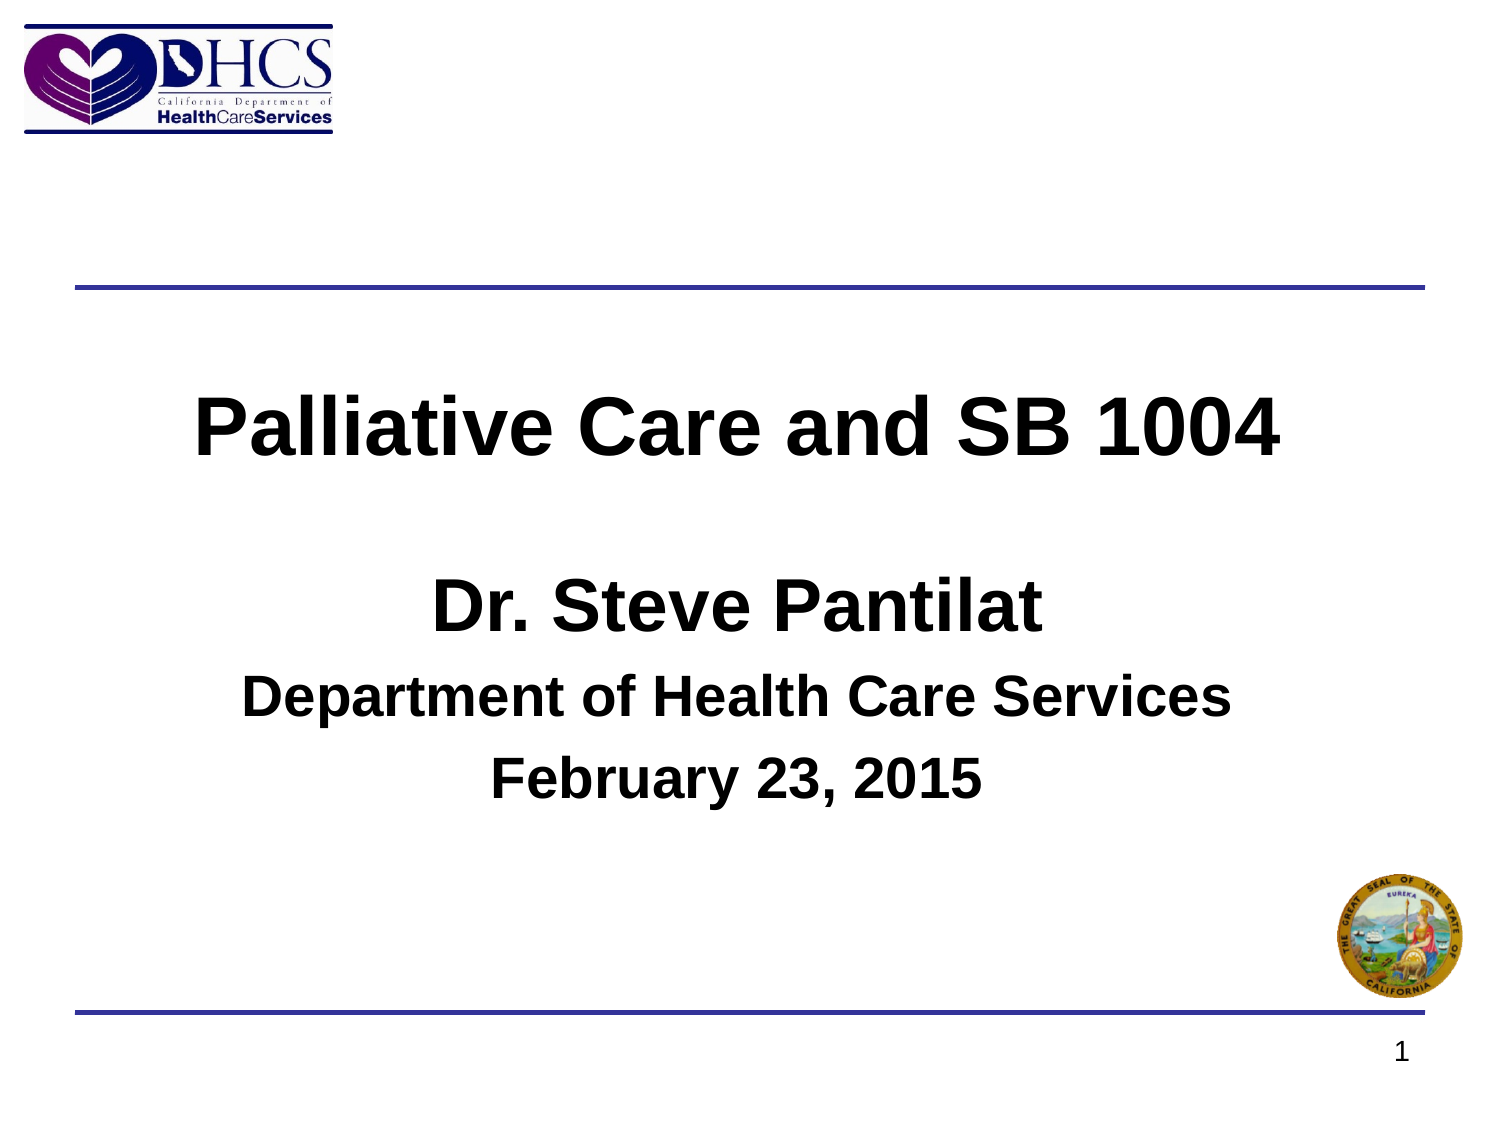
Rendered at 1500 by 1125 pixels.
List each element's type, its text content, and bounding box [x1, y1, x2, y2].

picture [24, 24, 333, 134]
picture [1337, 874, 1463, 998]
title Palliative Care and SB 1004 Dr. Steve Pantilat Department of Health Care Services February 23, 2015 [62, 287, 1413, 550]
slide_number 1 [1074, 1024, 1426, 1103]
